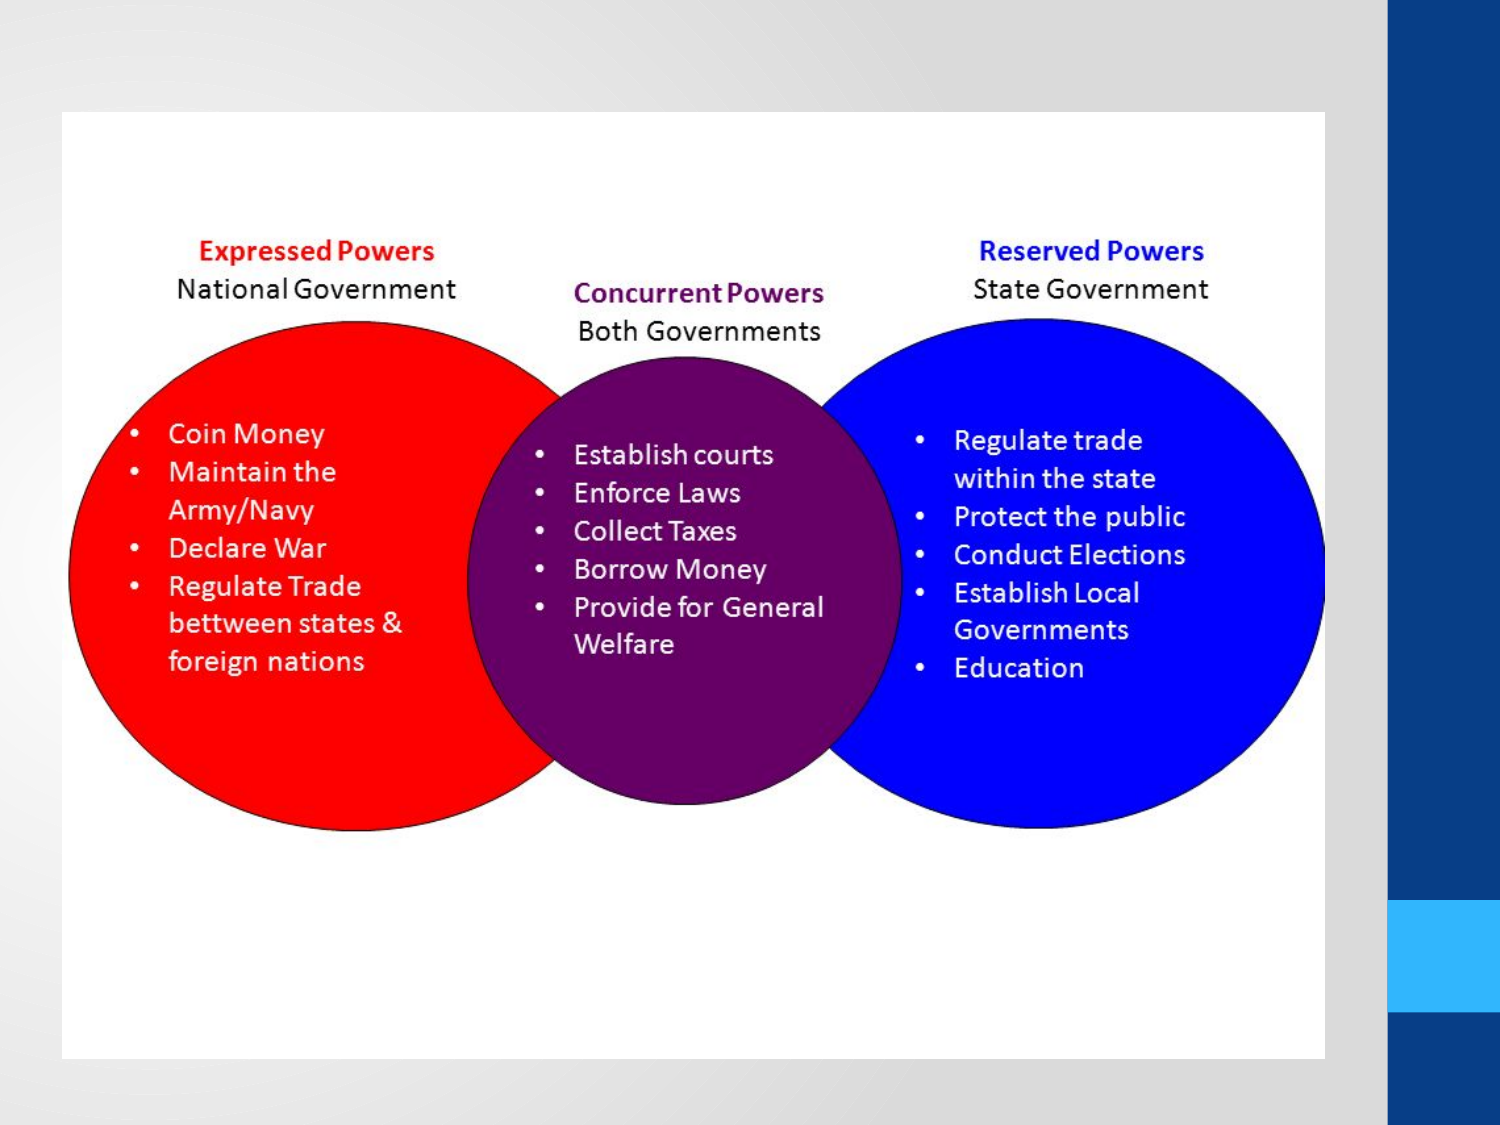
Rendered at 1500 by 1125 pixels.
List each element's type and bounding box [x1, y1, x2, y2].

picture [61, 111, 1325, 1060]
